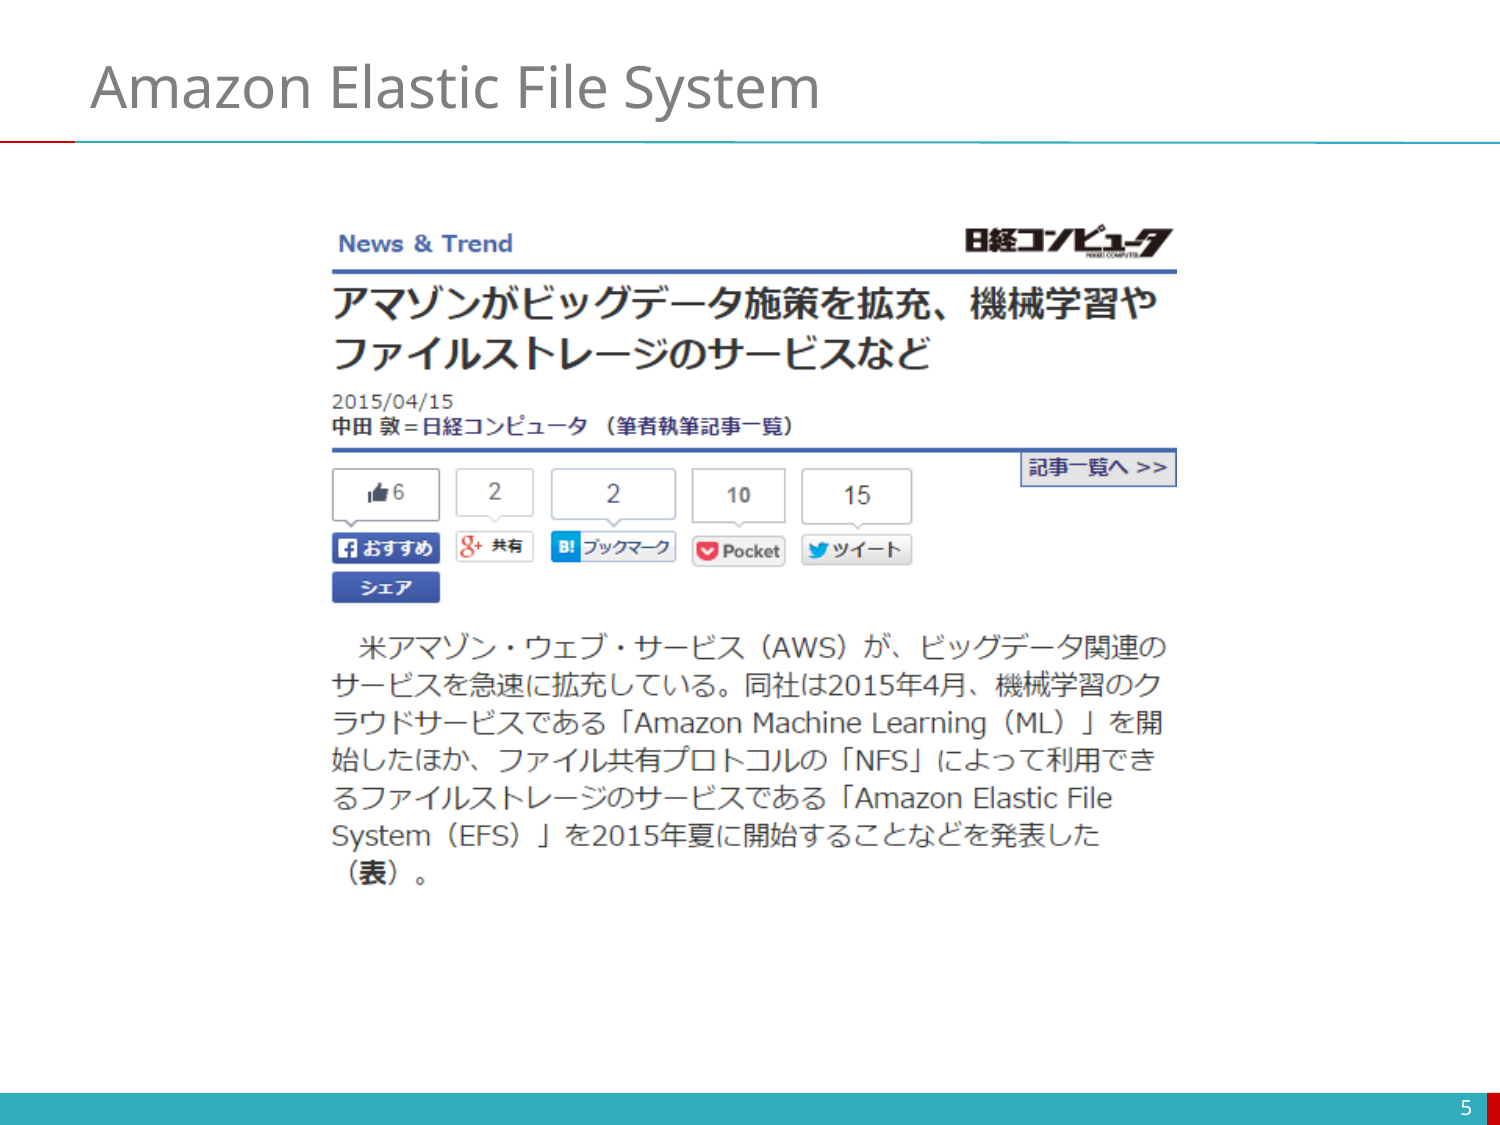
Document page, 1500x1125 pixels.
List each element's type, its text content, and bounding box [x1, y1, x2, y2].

picture [323, 221, 1177, 904]
slide_number 5 [1137, 1091, 1488, 1125]
title Amazon Elastic File System [75, 51, 1500, 120]
